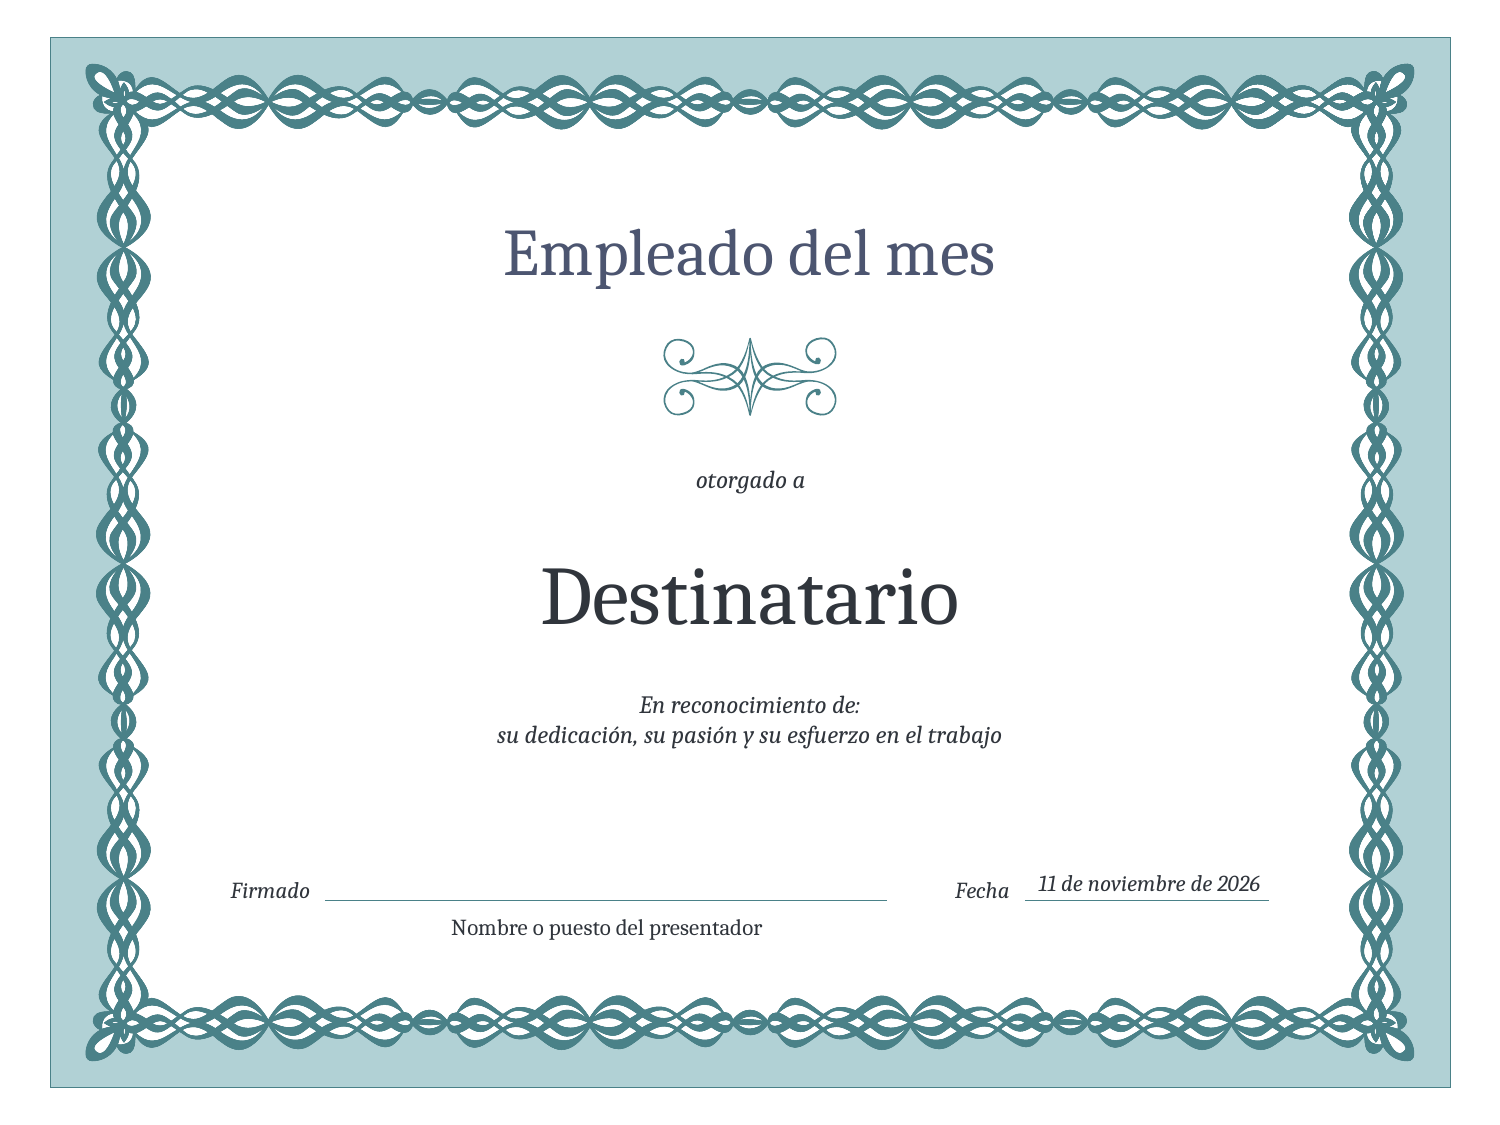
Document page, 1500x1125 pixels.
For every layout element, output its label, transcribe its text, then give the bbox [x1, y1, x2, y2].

list 30 de abril de 2018 [1027, 834, 1272, 896]
subtitle Empleado del mes [178, 167, 1322, 331]
list Nombre o puesto del presentador [325, 904, 889, 977]
list Firmado [230, 875, 321, 910]
list Fecha [955, 876, 1020, 909]
list otorgado a [179, 454, 1323, 503]
list En reconocimiento de: su dedicación, su pasión y su esfuerzo en el trabajo [178, 689, 1322, 840]
title Destinatario [178, 508, 1322, 687]
